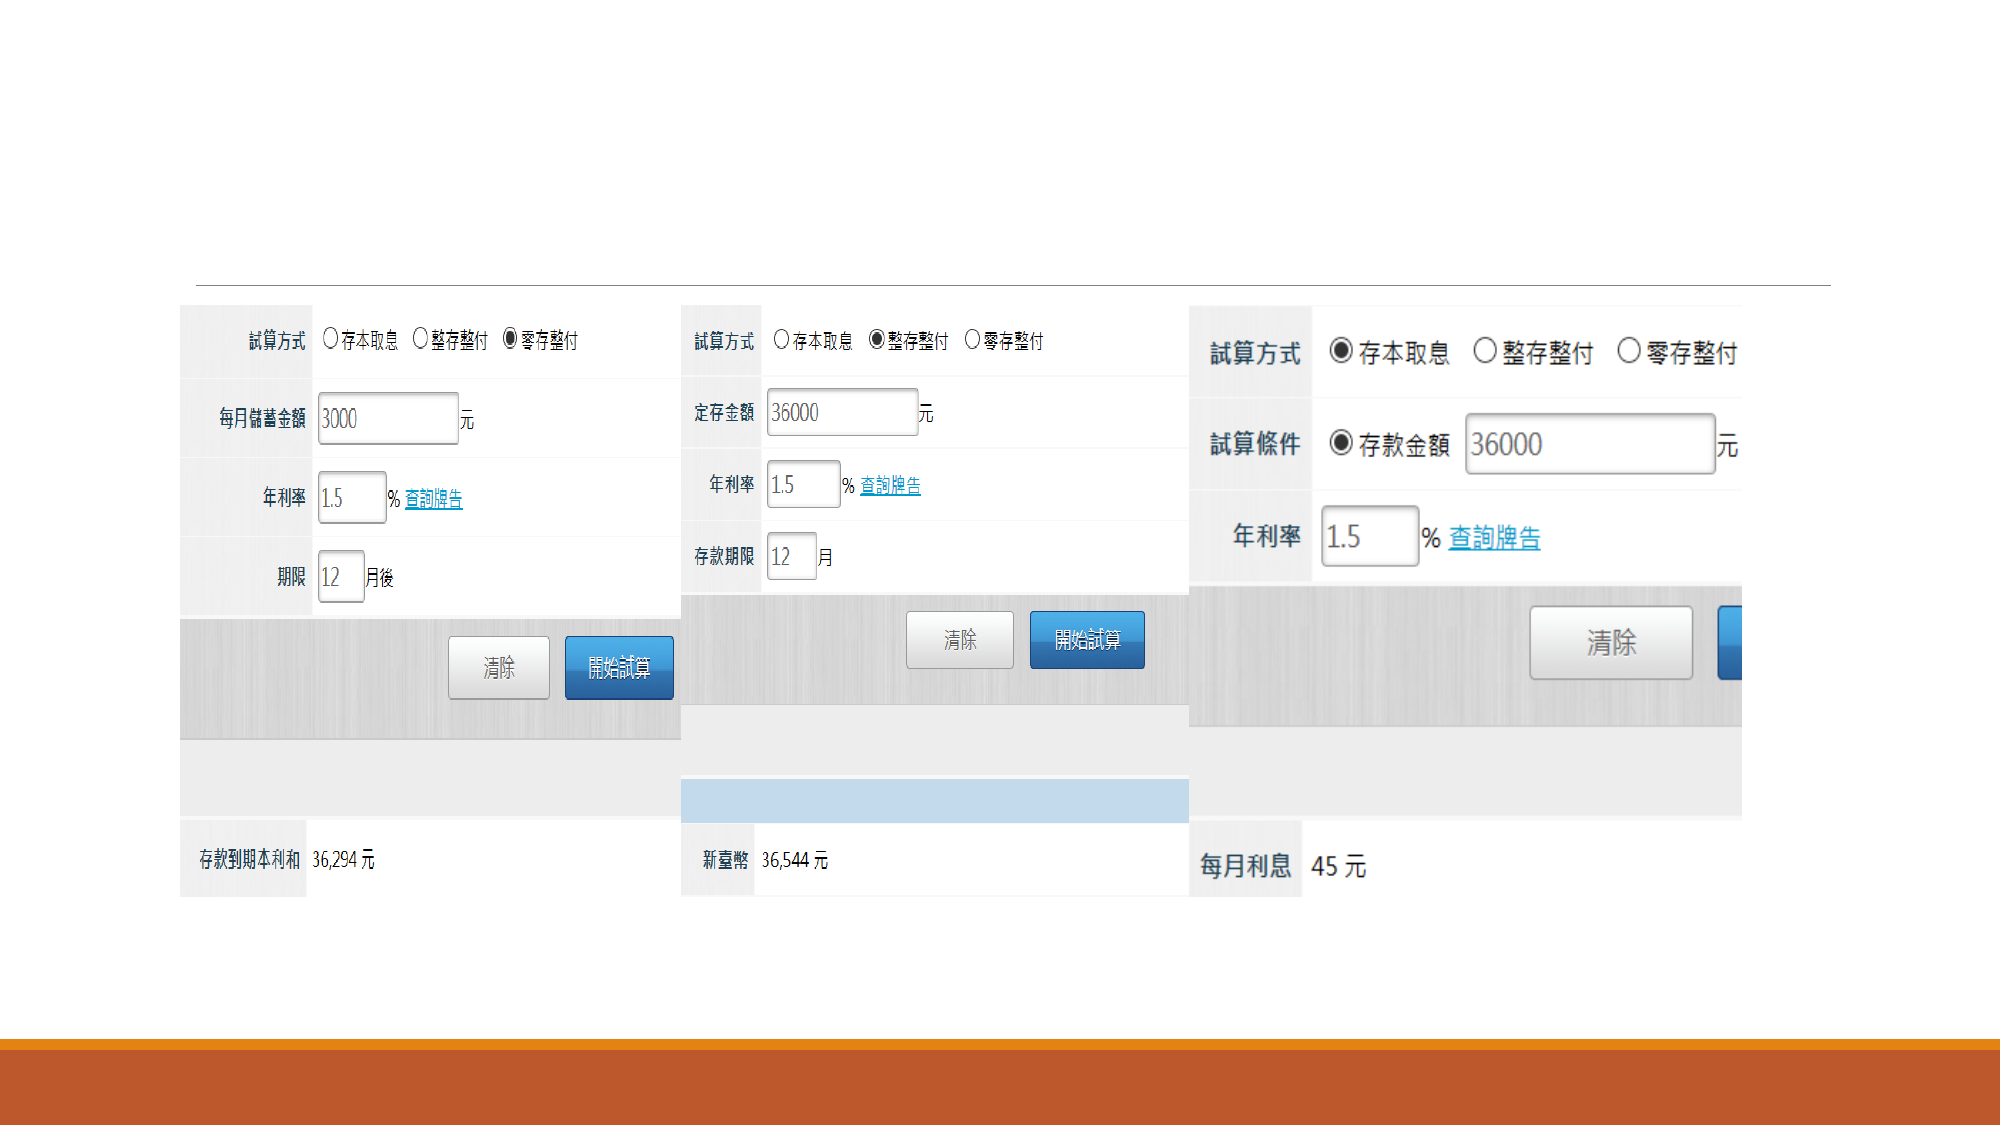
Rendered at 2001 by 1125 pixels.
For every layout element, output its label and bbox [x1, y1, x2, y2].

list [179, 305, 679, 897]
picture [680, 305, 1743, 897]
